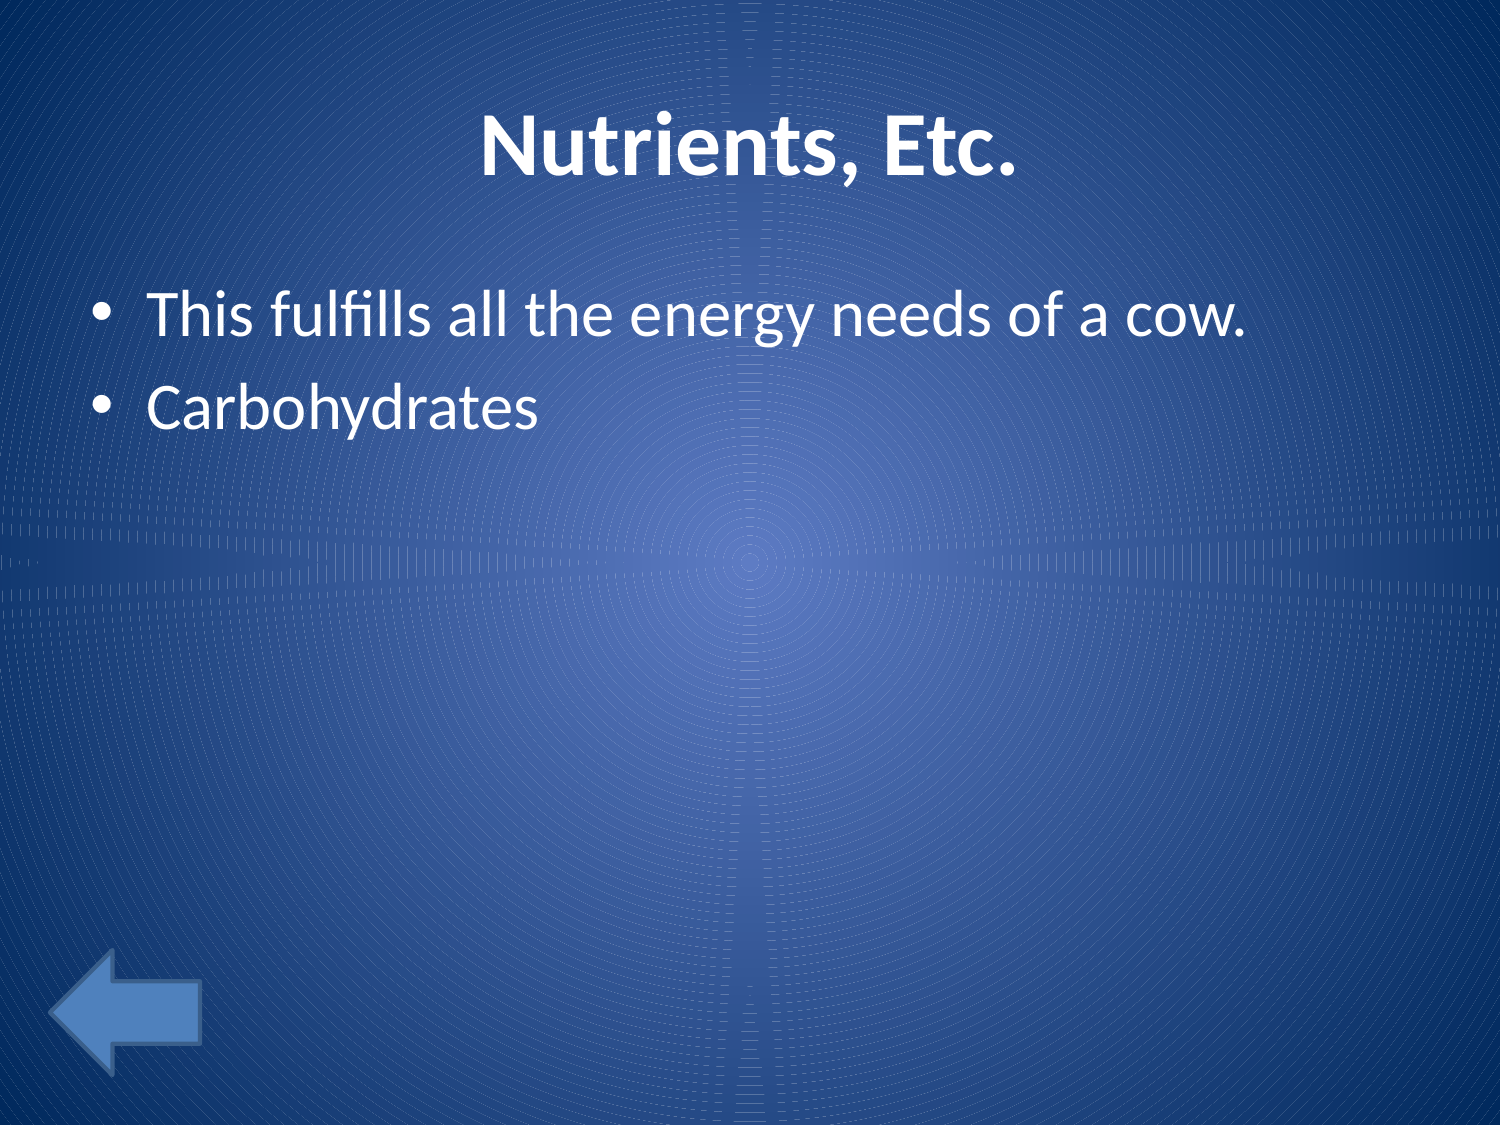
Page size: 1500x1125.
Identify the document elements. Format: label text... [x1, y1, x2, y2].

title Nutrients, Etc. [75, 45, 1425, 233]
text_box [47, 948, 203, 1077]
list This fulfills all the energy needs of a cow. Carbohydrates [75, 262, 1425, 1005]
